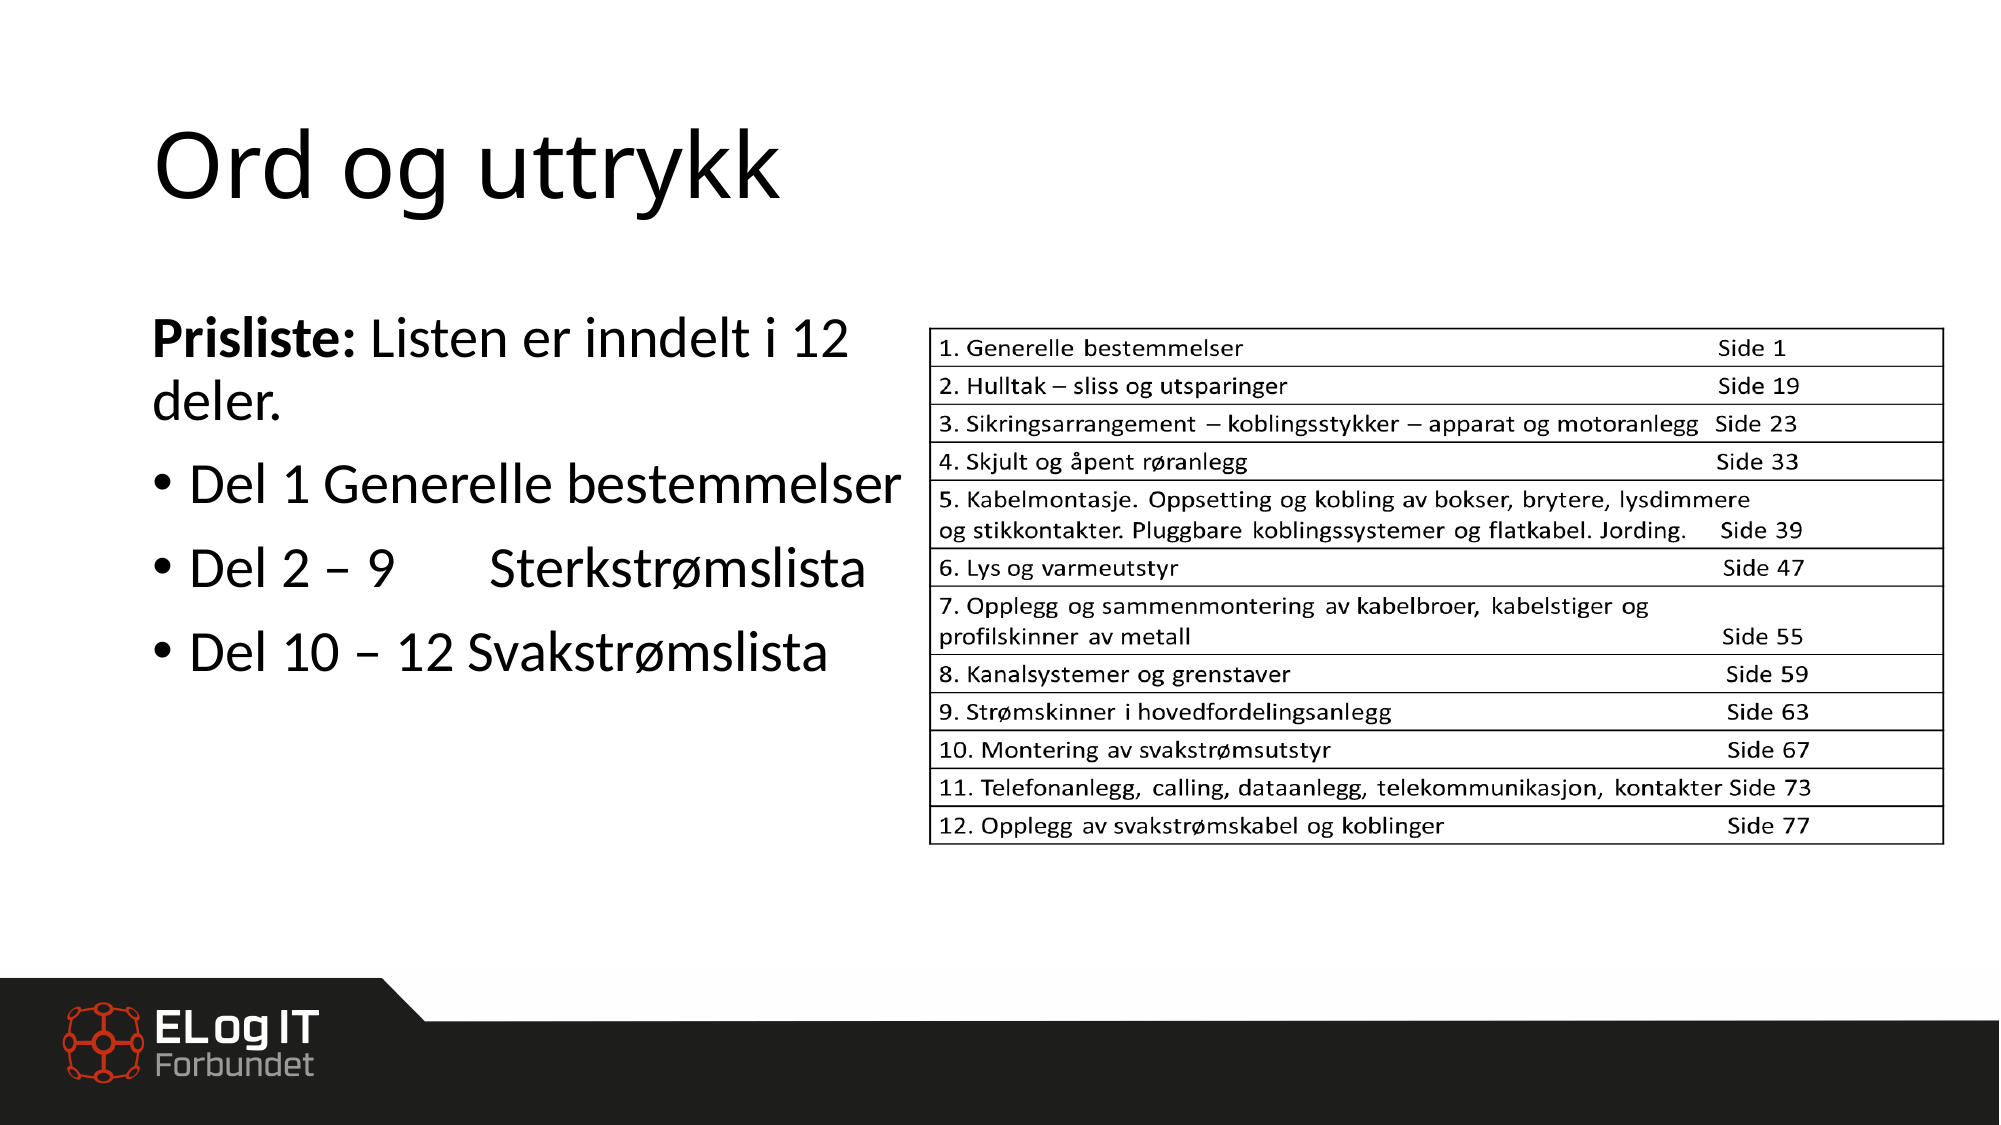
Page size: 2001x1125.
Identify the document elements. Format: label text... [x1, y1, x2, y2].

picture [0, 966, 1999, 1125]
list Prisliste: Listen er inndelt i 12 deler. Del 1 Generelle bestemmelser Del 2 – 9 Sterkstrømslista Del 10 – 12 Svakstrømslista [137, 299, 930, 918]
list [929, 324, 1945, 855]
title Ord og uttrykk [137, 59, 1863, 278]
